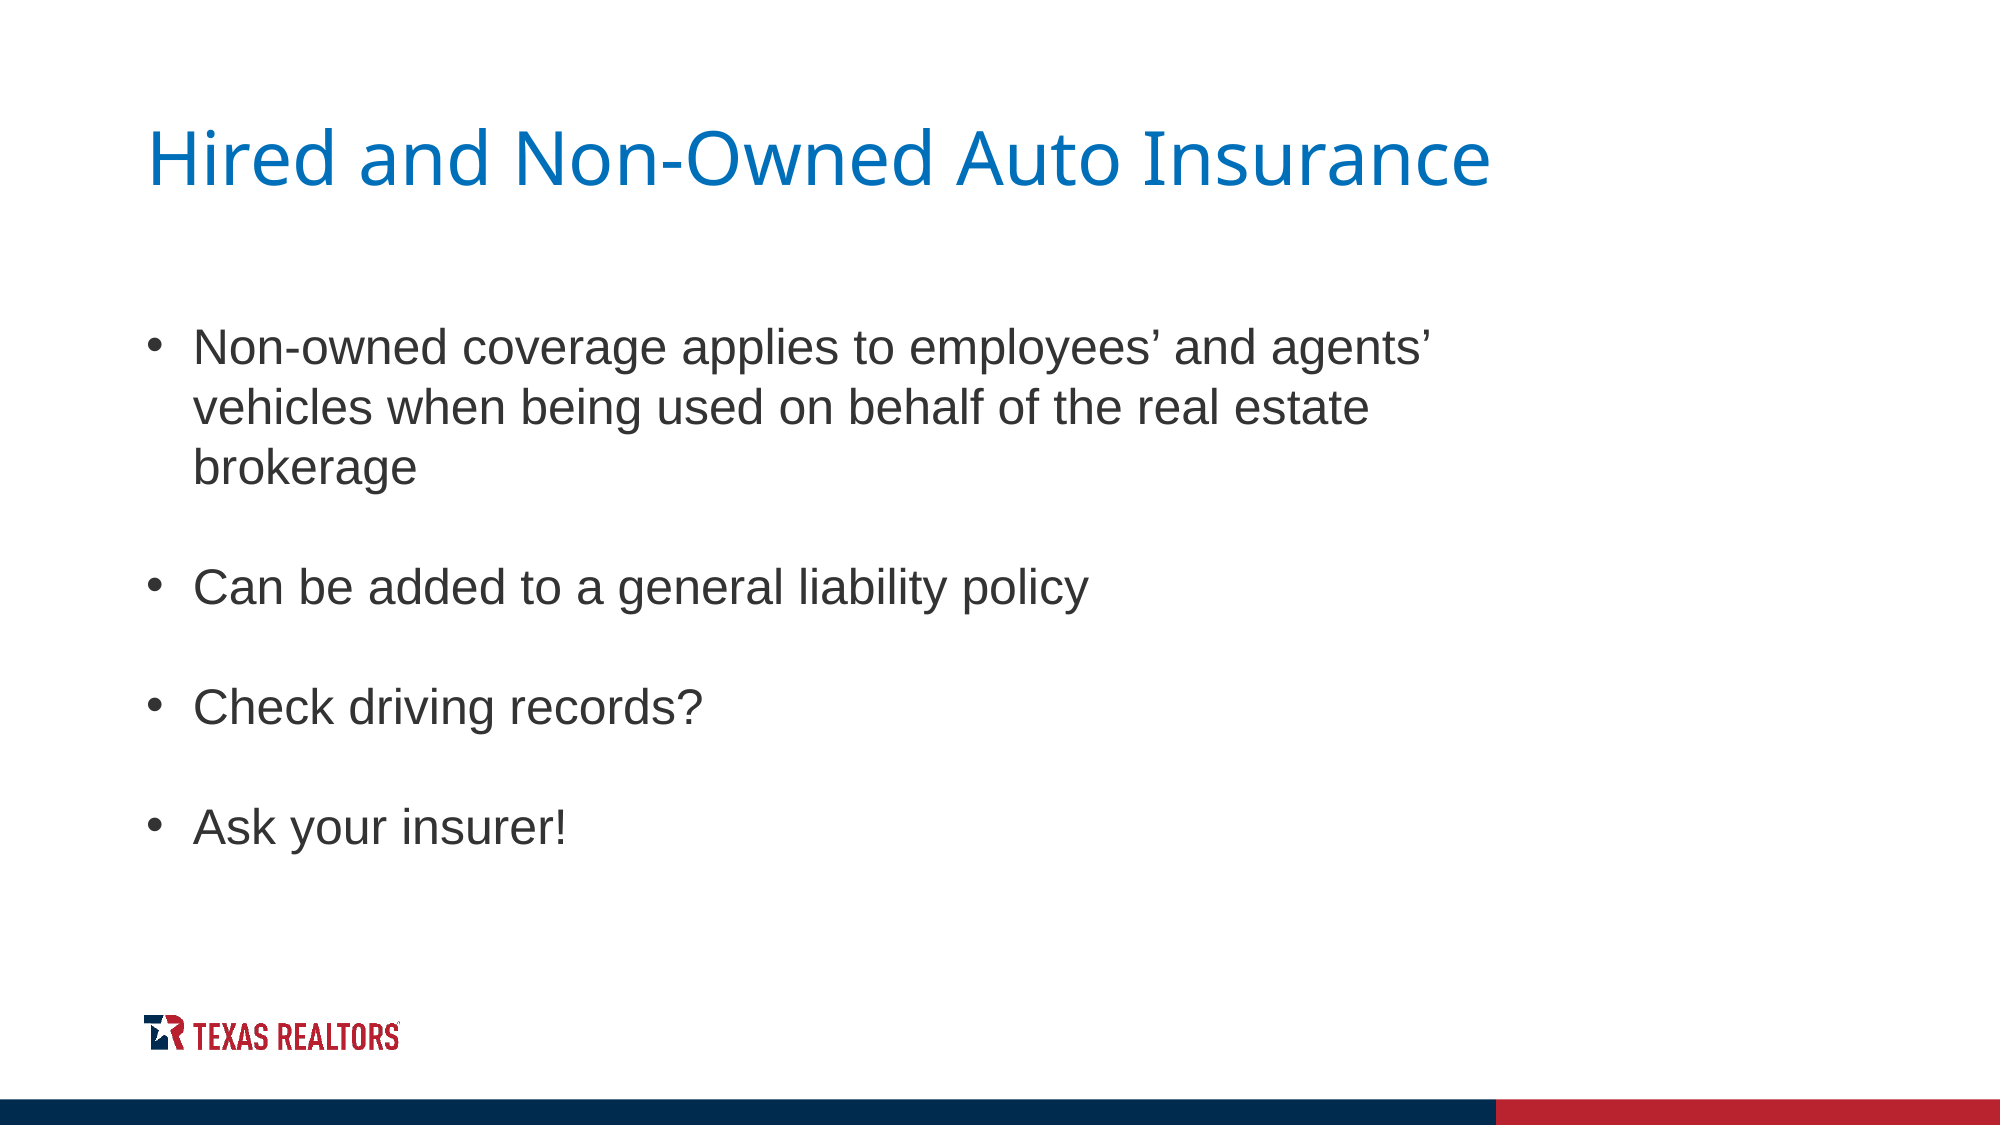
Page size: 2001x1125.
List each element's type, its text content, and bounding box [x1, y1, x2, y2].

list Non-owned coverage applies to employees’ and agents’ vehicles when being used on behalf of the real estate brokerage Can be added to a general liability policy Check driving records? Ask your insurer! [146, 314, 1555, 945]
picture [144, 1015, 400, 1050]
title Hired and Non-Owned Auto Insurance [146, 123, 1871, 304]
